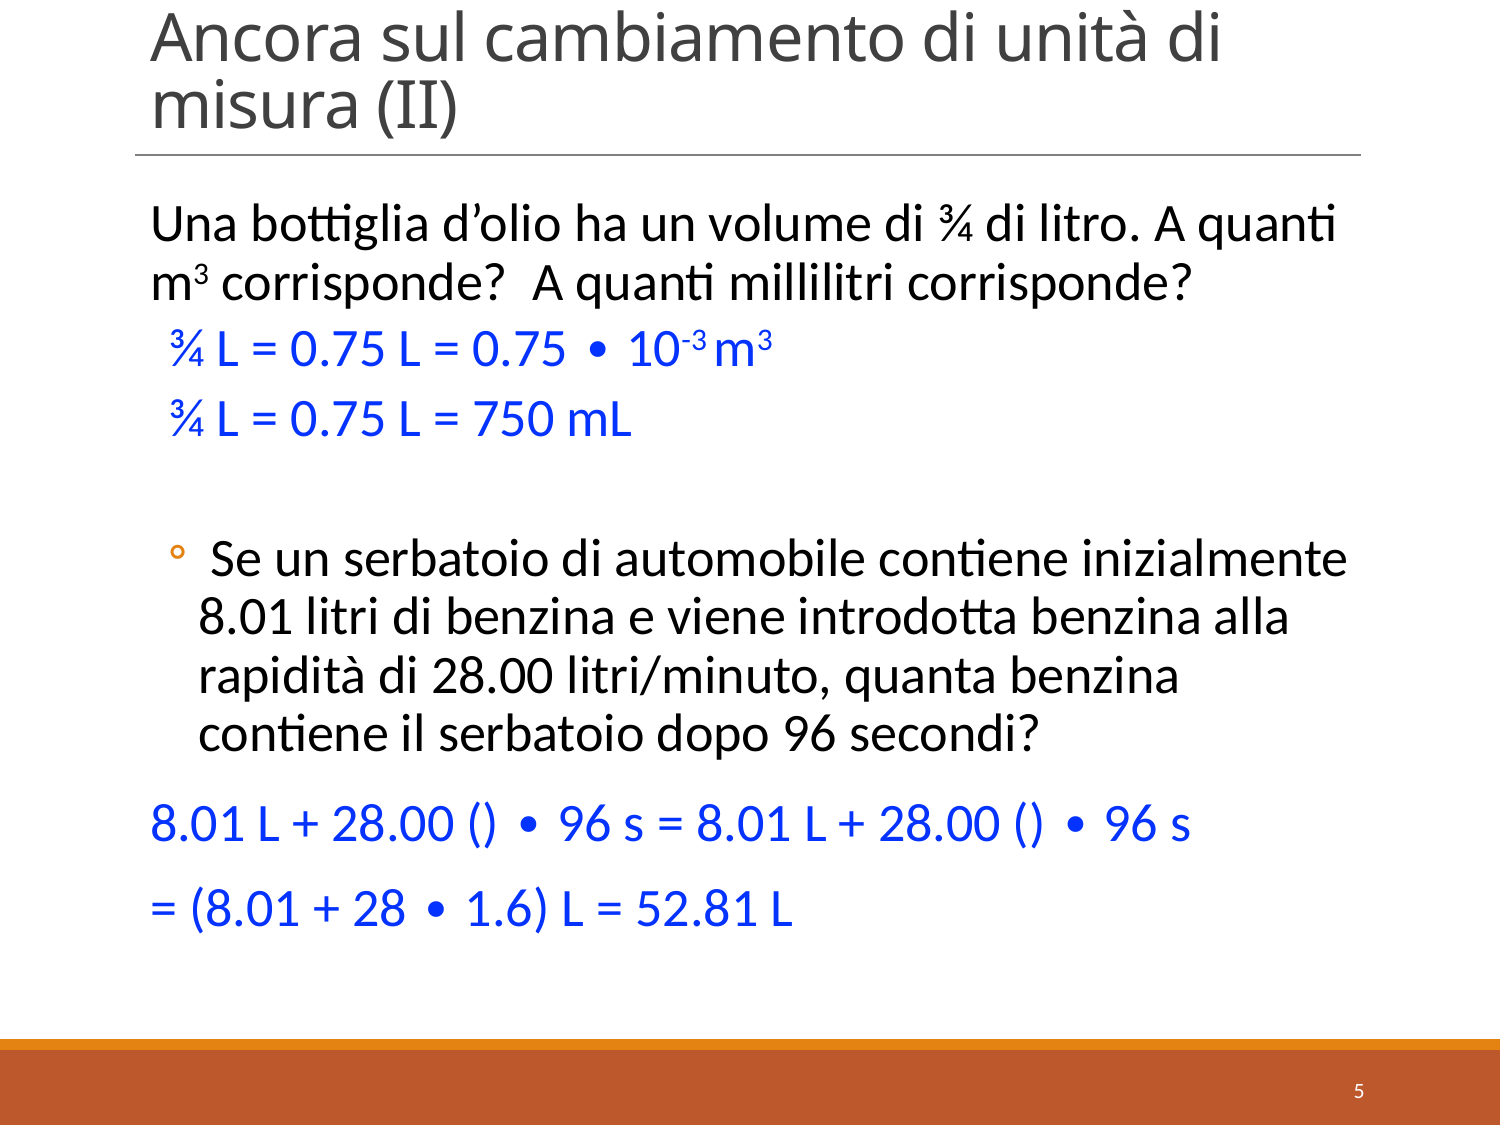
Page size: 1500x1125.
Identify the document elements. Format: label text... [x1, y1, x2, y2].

slide_number 5 [1218, 1059, 1380, 1120]
title Ancora sul cambiamento di unità di misura (II) [135, 40, 1373, 150]
